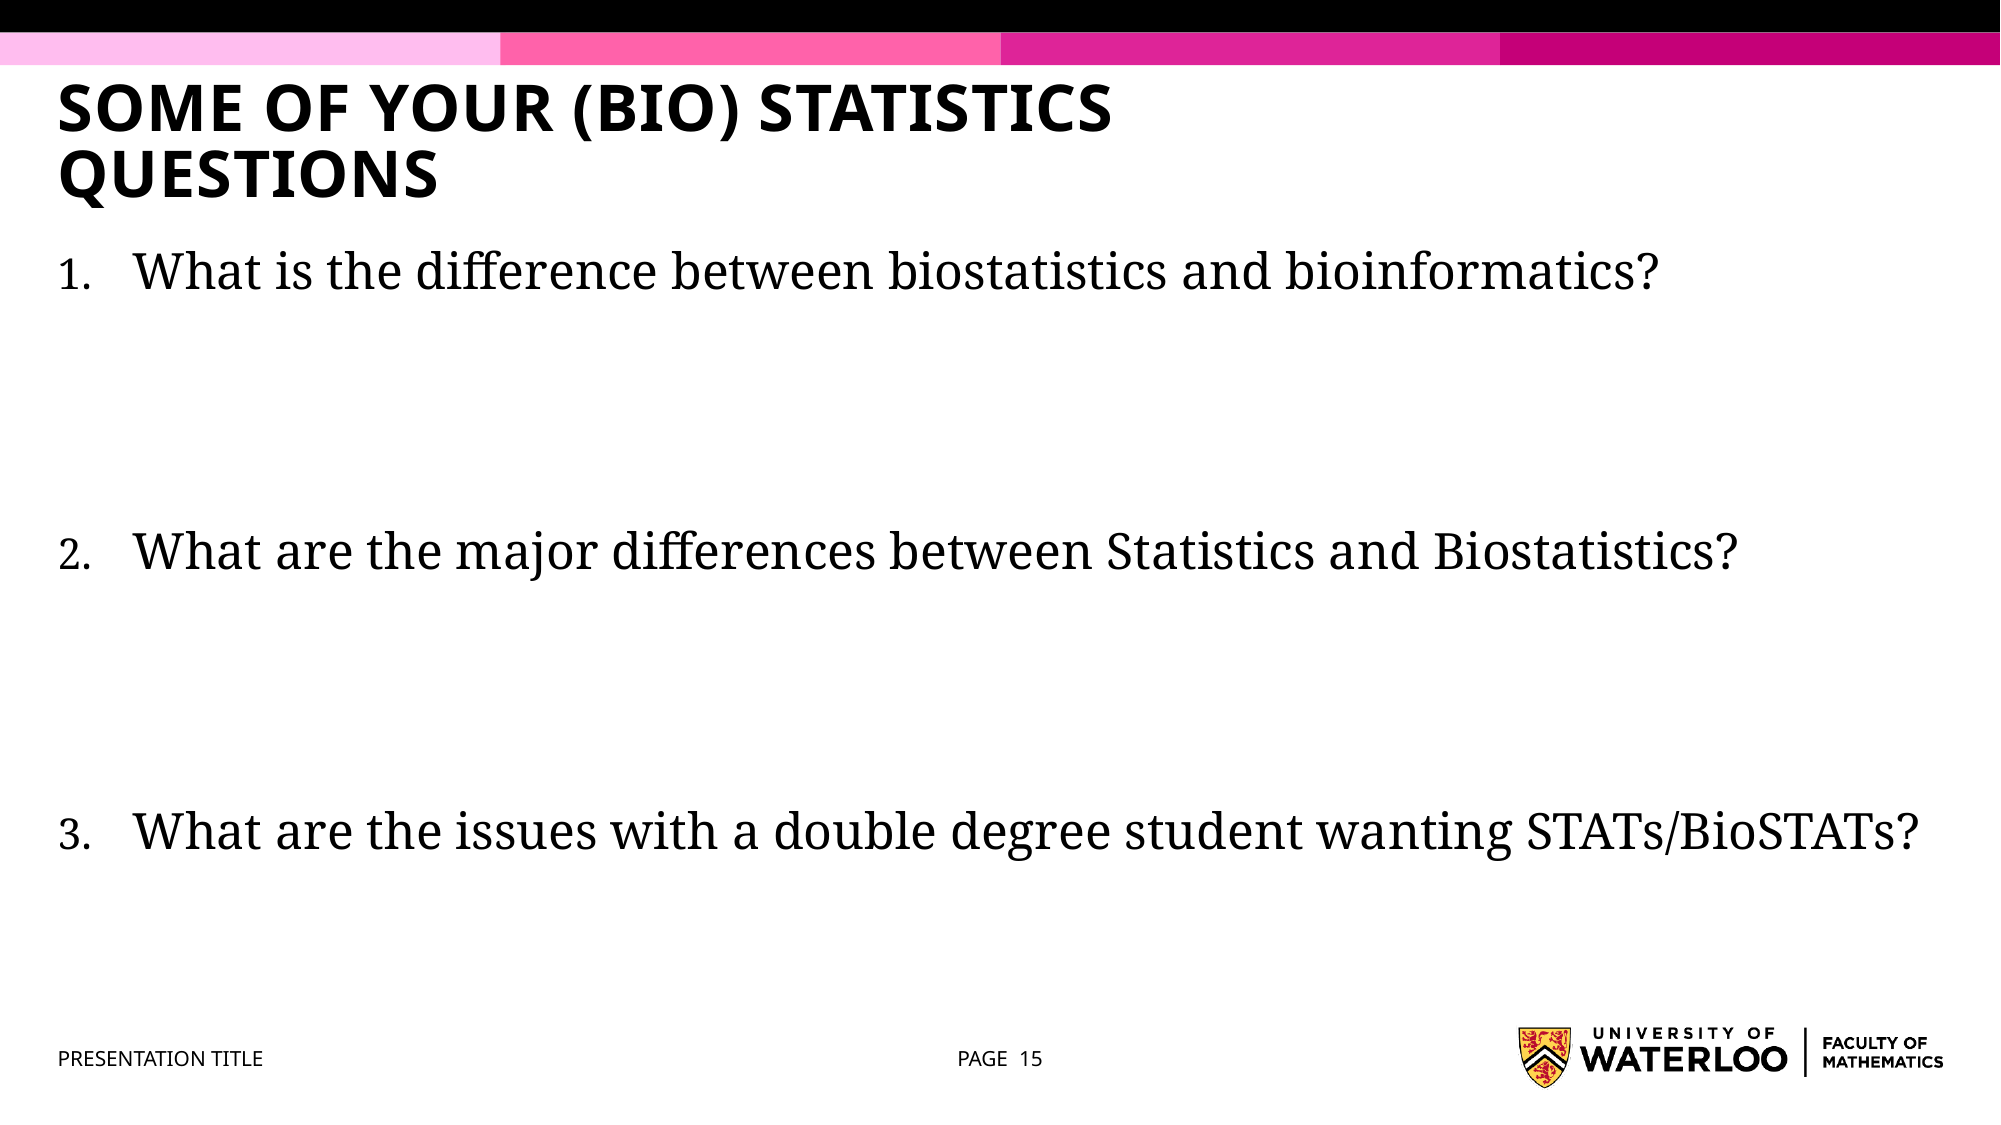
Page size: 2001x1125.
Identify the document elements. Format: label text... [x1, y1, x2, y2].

footer PRESENTATION TITLE [42, 1039, 900, 1081]
picture [1461, 983, 2000, 1125]
slide_number PAGE 15 [916, 1039, 1084, 1081]
list What is the difference between biostatistics and bioinformatics? What are the major differences between Statistics and Biostatistics? What are the issues with a double degree student wanting STATs/BioSTATs? [42, 231, 1941, 986]
title Some of your (BIO) Statistics Questions [42, 71, 1199, 219]
